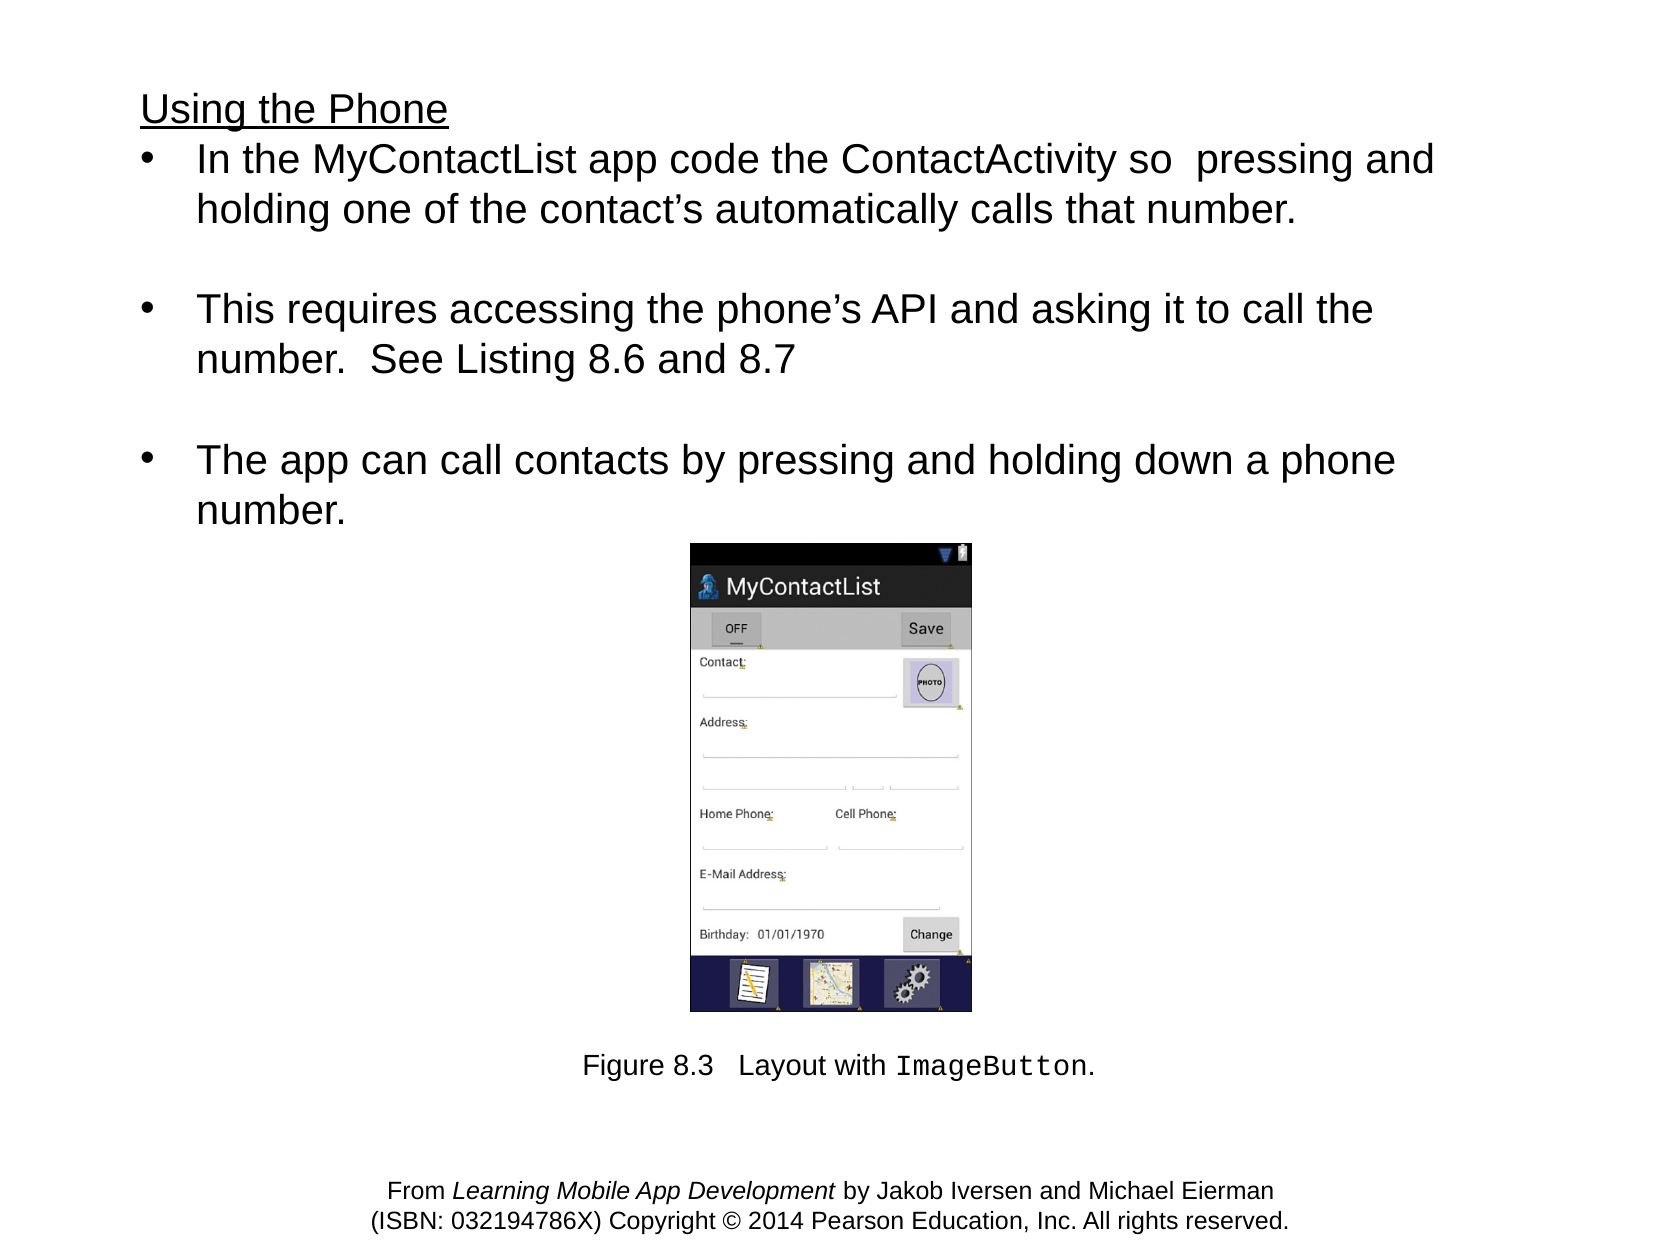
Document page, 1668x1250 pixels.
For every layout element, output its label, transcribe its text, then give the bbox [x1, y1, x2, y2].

text_box Figure 8.3 Layout with ImageButton. [558, 1039, 1668, 1090]
picture [690, 543, 972, 1012]
text_box Using the Phone In the MyContactList app code the ContactActivity so pressing and holding one of the contact’s automatically calls that number. This requires accessing the phone’s API and asking it to call the number. See Listing 8.6 and 8.7 The app can call contacts by pressing and holding down a phone number. [125, 74, 1509, 545]
footer From Learning Mobile App Development by Jakob Iversen and Michael Eierman (ISBN: 032194786X) Copyright © 2014 Pearson Education, Inc. All rights reserved. [125, 1166, 1538, 1250]
